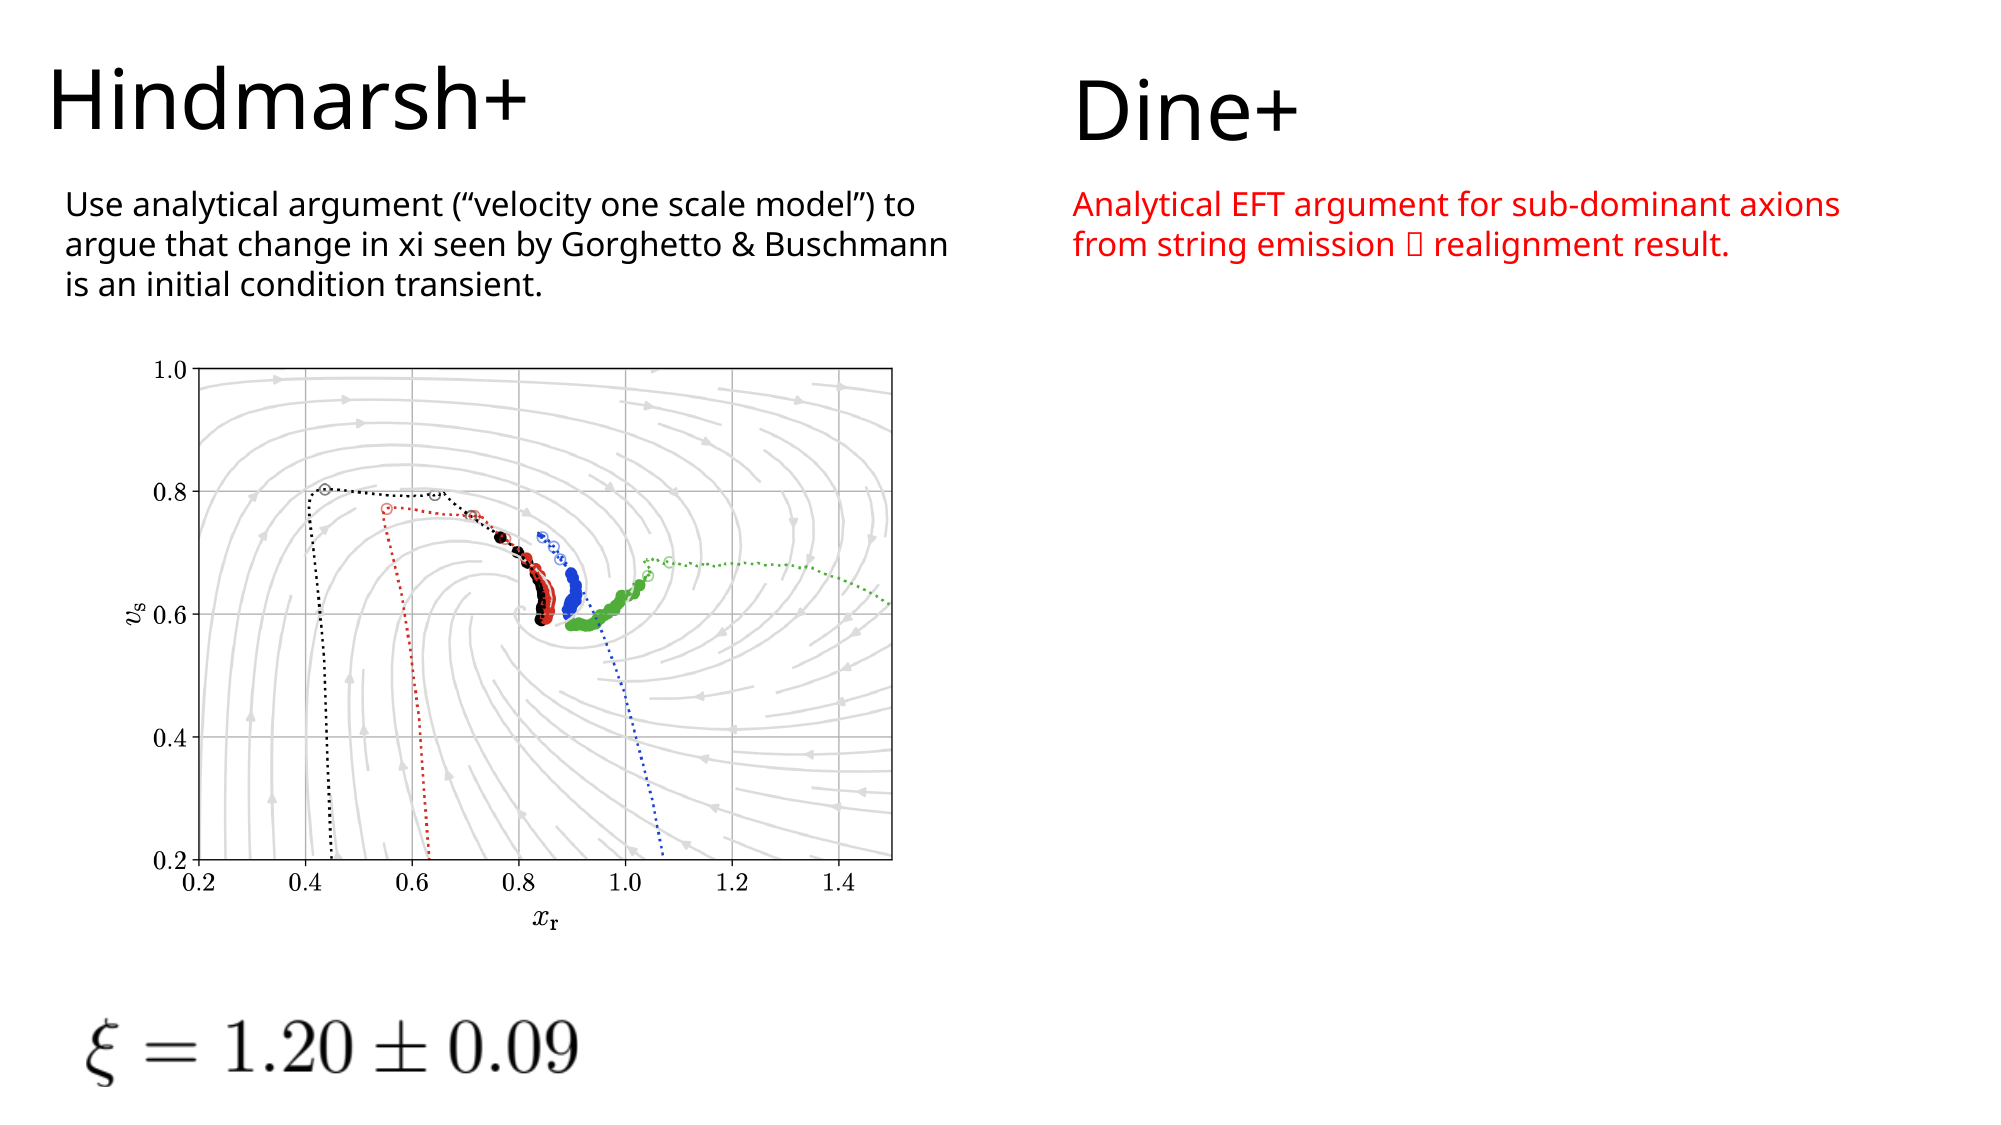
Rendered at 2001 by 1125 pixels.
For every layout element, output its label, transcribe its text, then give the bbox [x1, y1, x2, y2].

text_box Hindmarsh+ [31, 38, 1913, 154]
picture [85, 1017, 578, 1087]
text_box Use analytical argument (“velocity one scale model”) to argue that change in xi seen by Gorghetto & Buschmann is an initial condition transient. [50, 176, 993, 311]
picture [106, 350, 932, 949]
text_box Analytical EFT argument for sub-dominant axions from string emission  realignment result. [1057, 176, 1884, 271]
text_box Dine+ [1057, 49, 2000, 165]
